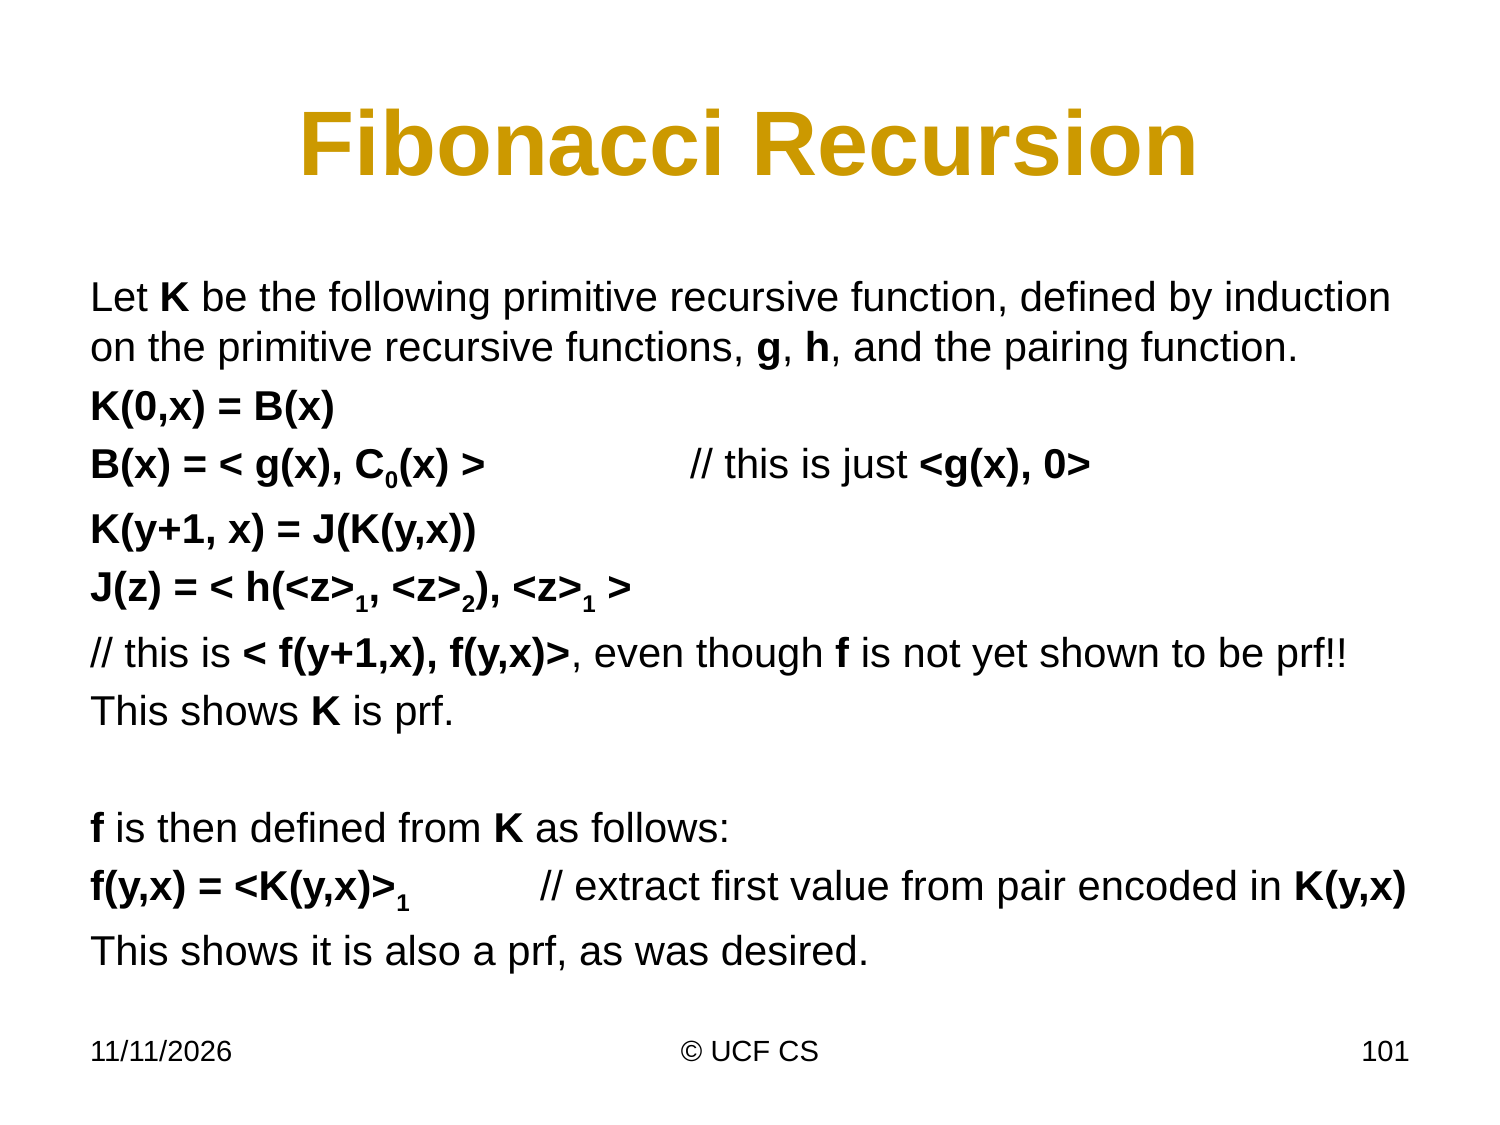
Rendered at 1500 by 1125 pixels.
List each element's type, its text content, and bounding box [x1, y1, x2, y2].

list Let K be the following primitive recursive function, defined by induction on the primitive recursive functions, g, h, and the pairing function. K(0,x) = B(x) B(x) = < g(x), C0(x) > // this is just <g(x), 0> K(y+1, x) = J(K(y,x)) J(z) = < h(<z>1, <z>2), <z>1 > // this is < f(y+1,x), f(y,x)>, even though f is not yet shown to be prf!! This shows K is prf. f is then defined from K as follows: f(y,x) = <K(y,x)>1 // extract first value from pair encoded in K(y,x) This shows it is also a prf, as was desired. [75, 262, 1425, 1005]
footer © UCF CS [512, 1024, 988, 1103]
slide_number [74, 1024, 426, 1103]
slide_number 101 [1074, 1024, 1426, 1103]
title Fibonacci Recursion [75, 45, 1425, 233]
